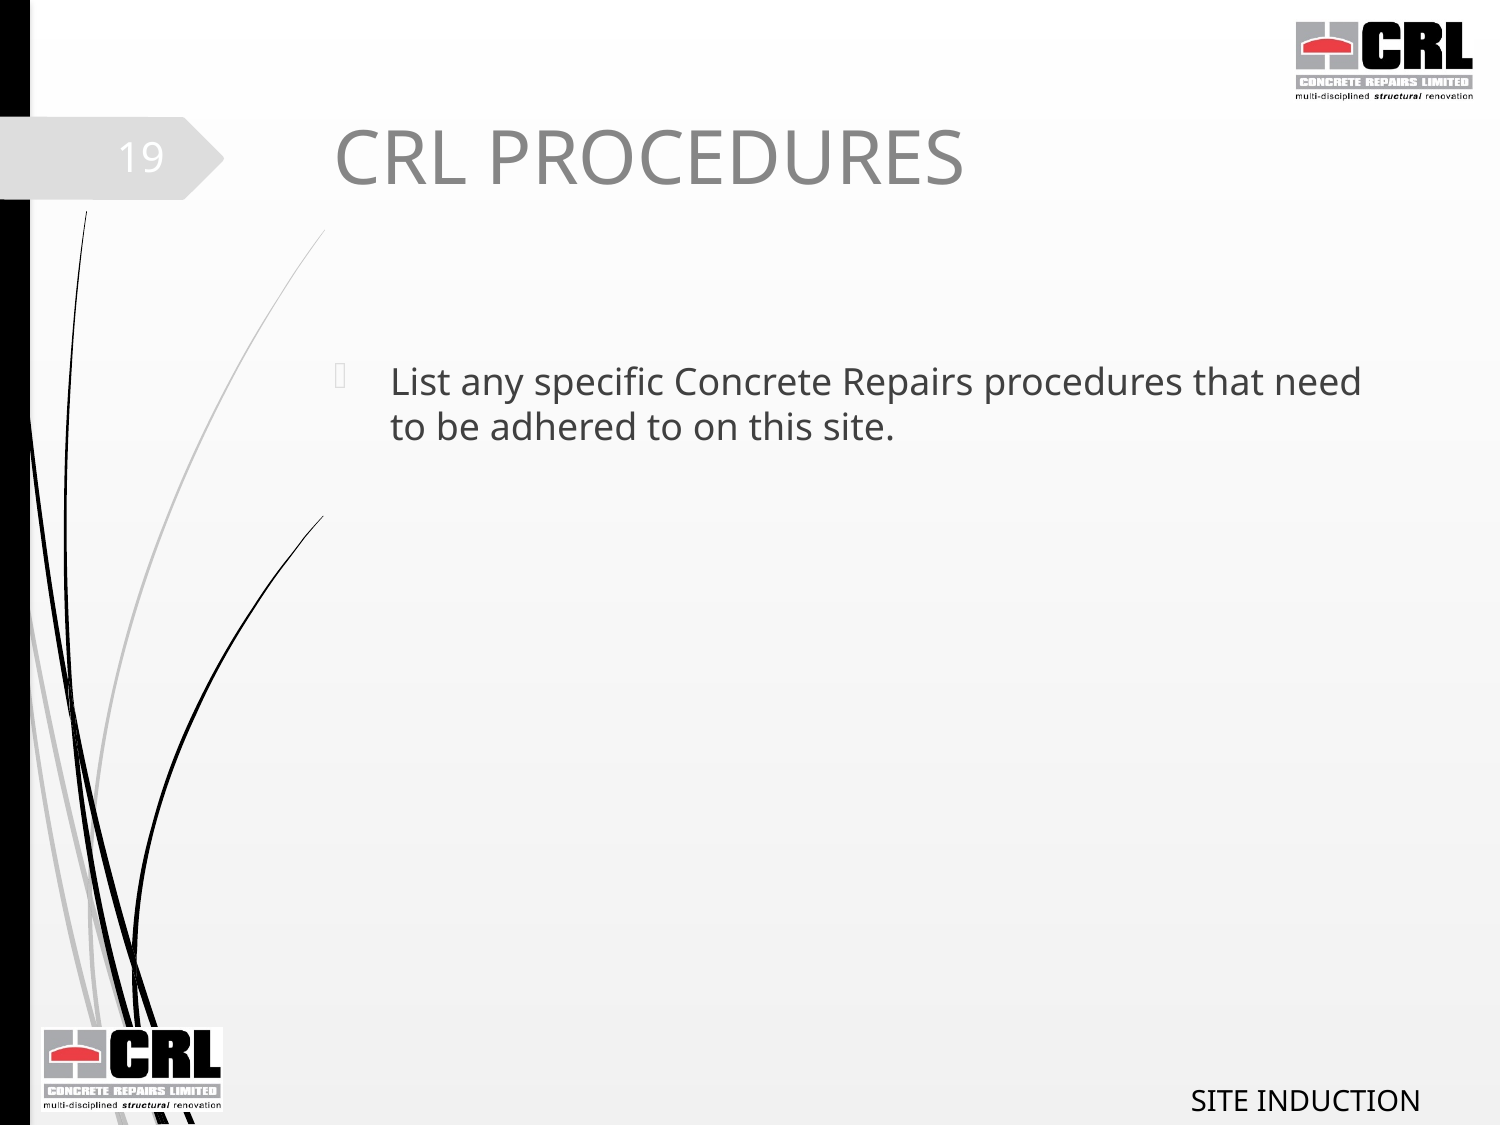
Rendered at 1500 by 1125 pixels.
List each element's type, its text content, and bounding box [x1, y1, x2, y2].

picture [1293, 19, 1475, 103]
slide_number 19 [83, 129, 180, 189]
list List any specific Concrete Repairs procedures that need to be adhered to on this site. [318, 350, 1400, 970]
title CRL PROCEDURES [319, 102, 1400, 313]
picture [41, 1027, 223, 1112]
text_box SITE INDUCTION [1112, 1074, 1500, 1125]
